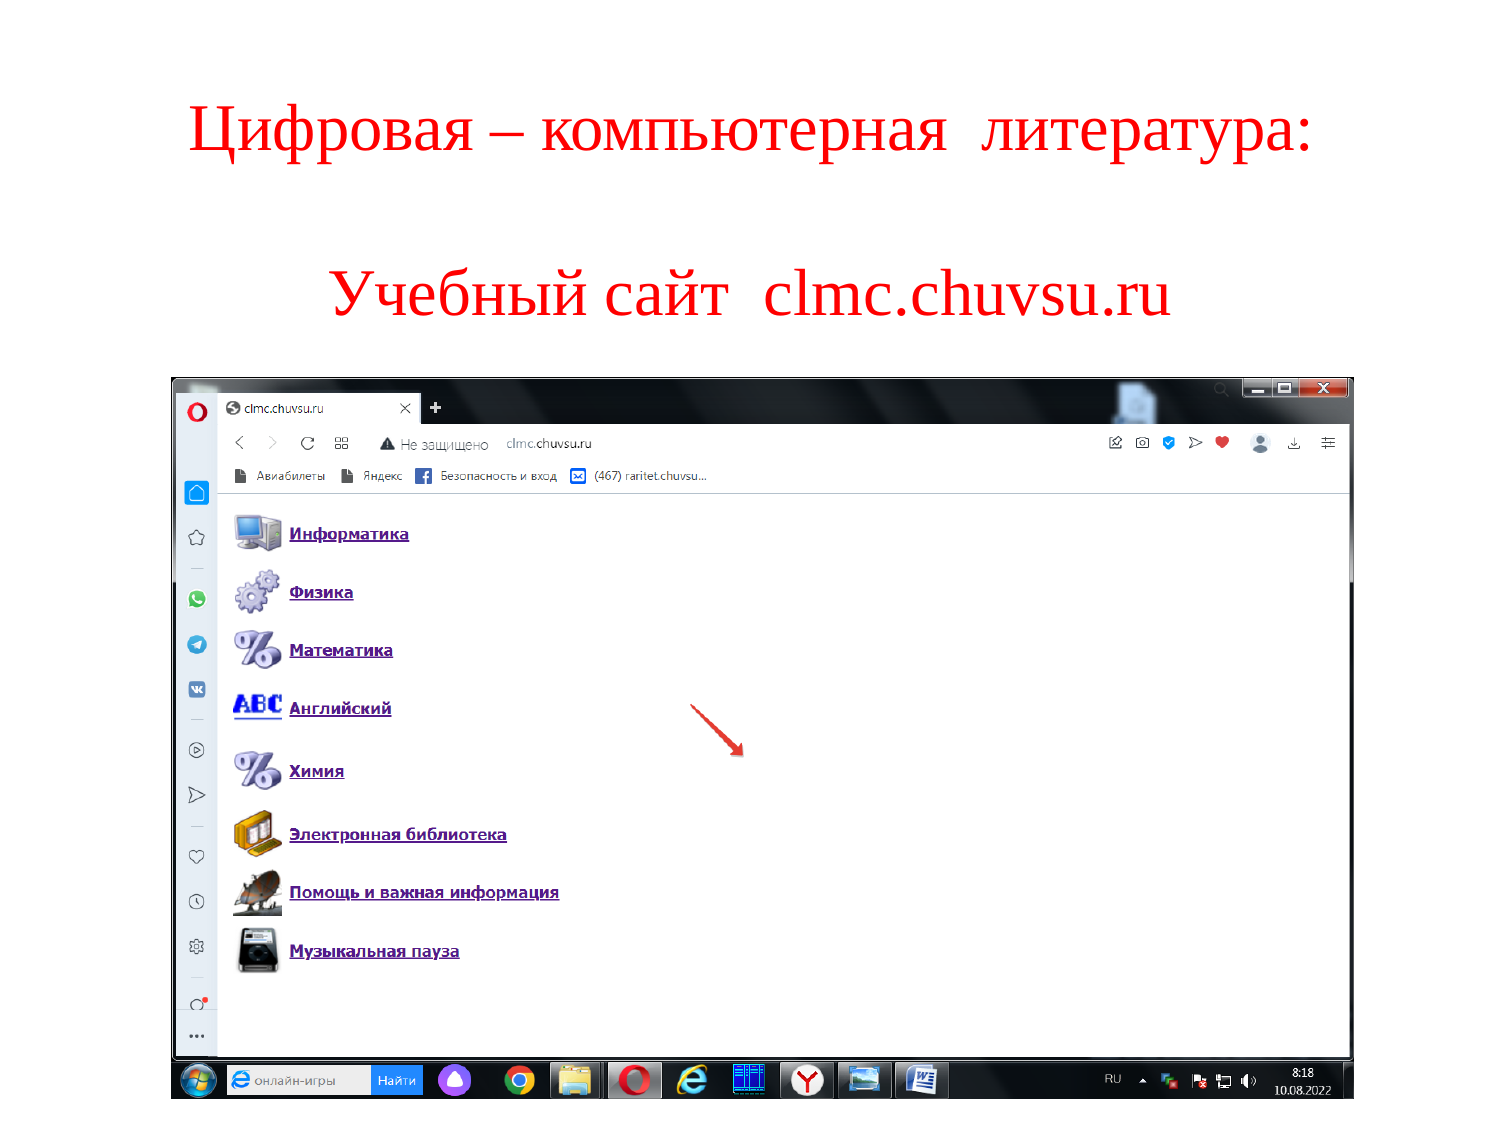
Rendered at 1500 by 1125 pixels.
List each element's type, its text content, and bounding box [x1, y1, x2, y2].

picture [170, 377, 1354, 1099]
title Цифровая – компьютерная литература: Учебный сайт clmc.chuvsu.ru [74, 44, 1426, 233]
